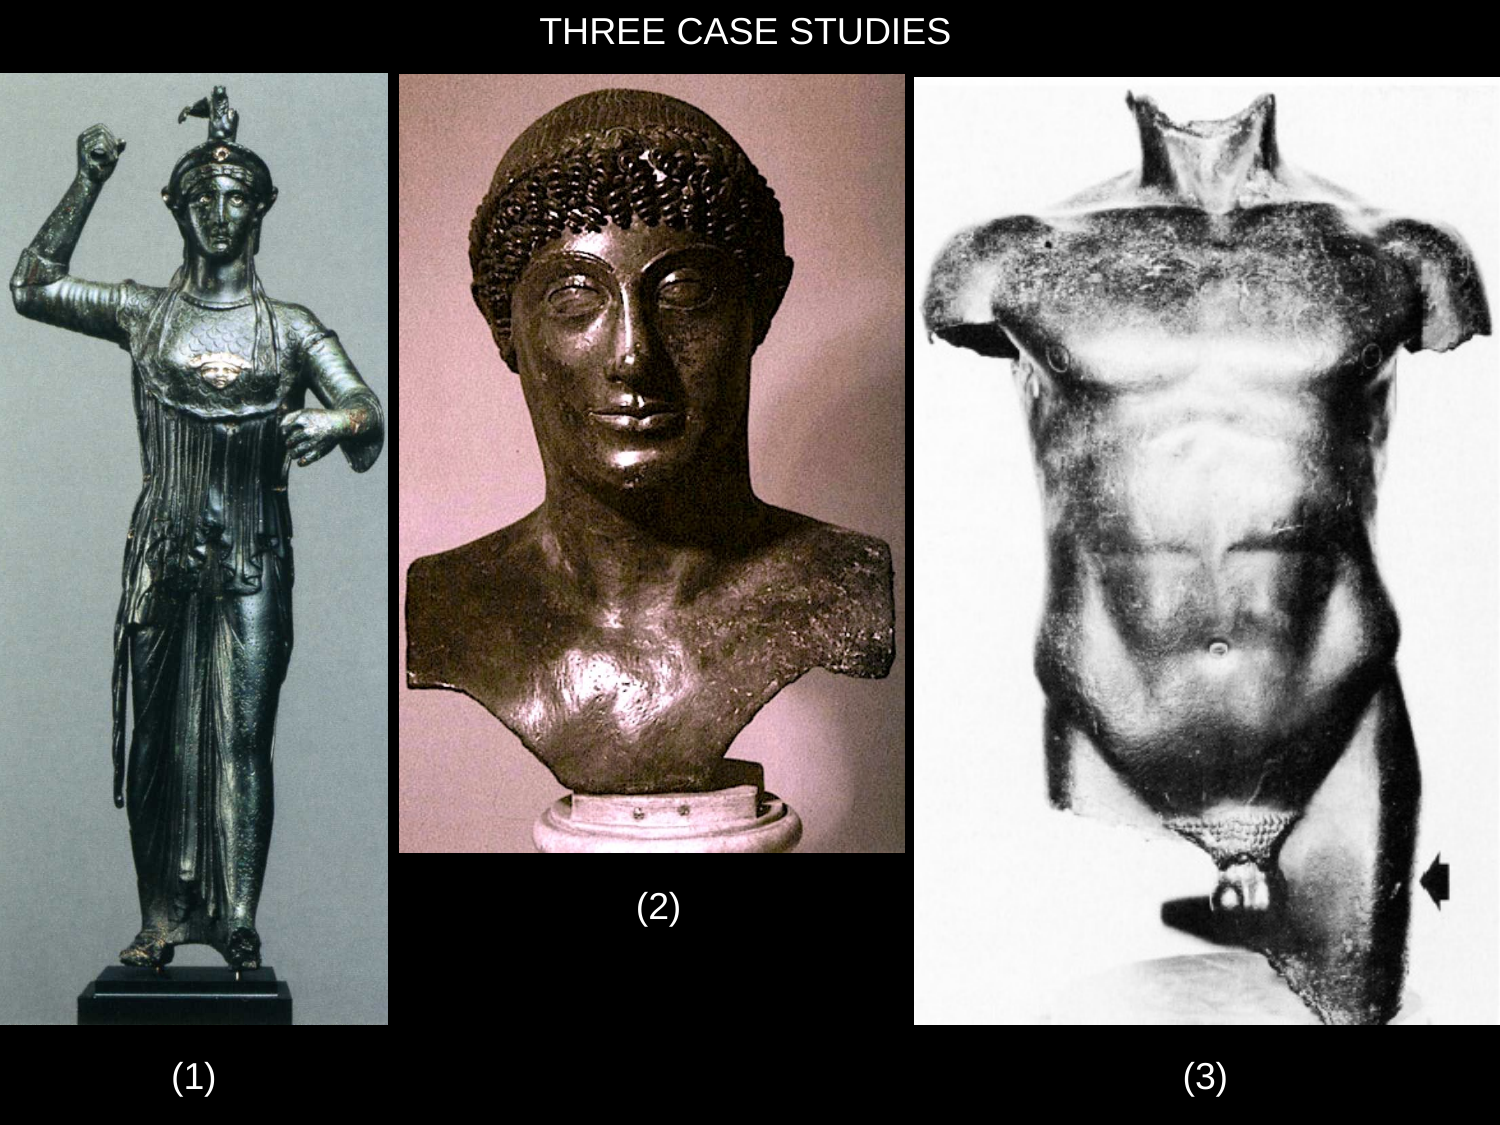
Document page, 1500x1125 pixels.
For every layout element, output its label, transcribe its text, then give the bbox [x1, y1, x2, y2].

text_box (1) [0, 1044, 388, 1105]
picture [914, 76, 1500, 1026]
picture [399, 74, 905, 853]
picture [0, 73, 389, 1026]
text_box (2) [412, 874, 905, 935]
text_box THREE CASE STUDIES [0, 0, 1492, 60]
text_box (3) [916, 1044, 1495, 1105]
